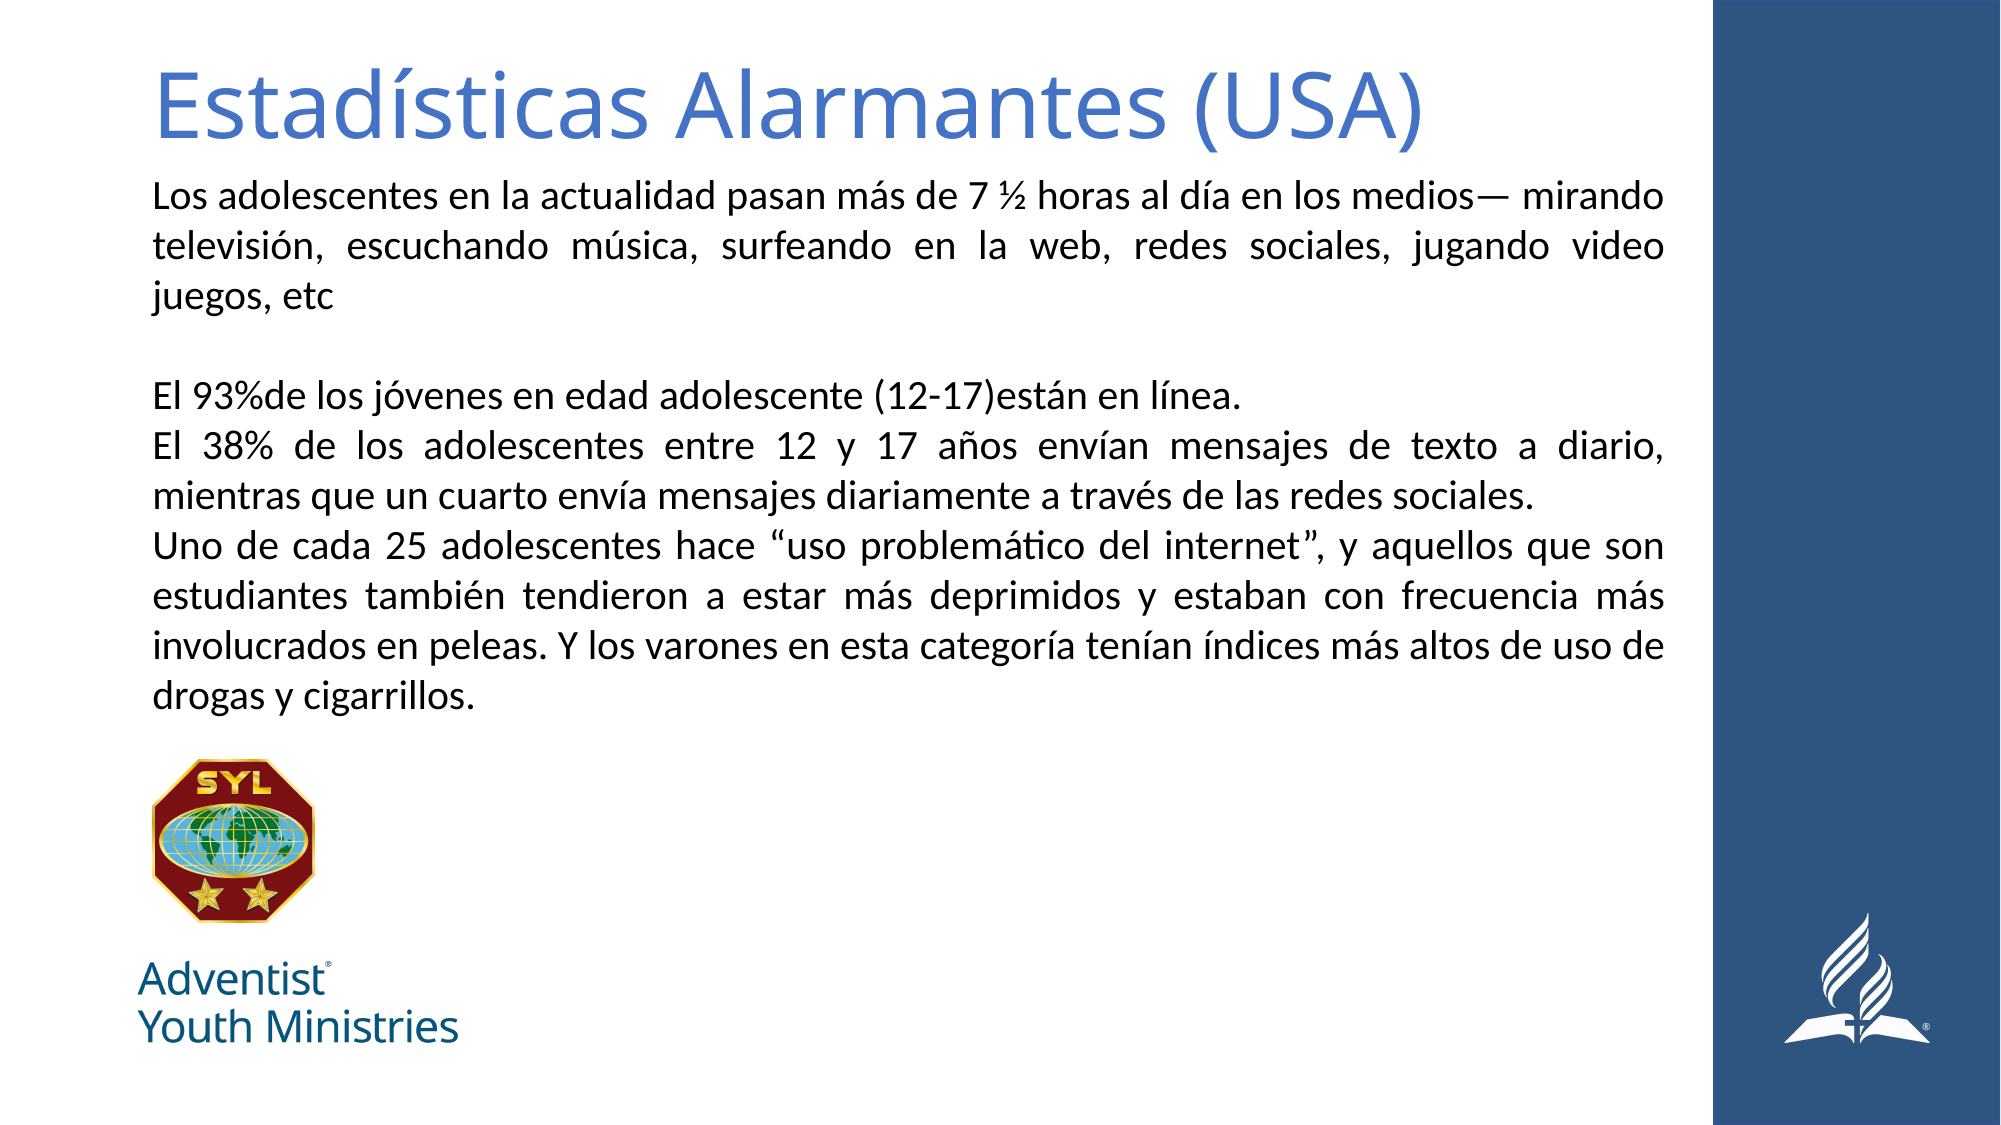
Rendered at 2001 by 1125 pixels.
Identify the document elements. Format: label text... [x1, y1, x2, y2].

title Estadísticas Alarmantes (USA) [137, 0, 1639, 160]
picture [109, 730, 489, 1064]
text_box Los adolescentes en la actualidad pasan más de 7 ½ horas al día en los medios— mirando televisión, escuchando música, surfeando en la web, redes sociales, jugando video juegos, etc El 93%de los jóvenes en edad adolescente (12-17)están en línea. El 38% de los adolescentes entre 12 y 17 años envían mensajes de texto a diario, mientras que un cuarto envía mensajes diariamente a través de las redes sociales. Uno de cada 25 adolescentes hace “uso problemático del internet”, y aquellos que son estudiantes también tendieron a estar más deprimidos y estaban con frecuencia más involucrados en peleas. Y los varones en esta categoría tenían índices más altos de uso de drogas y cigarrillos. [137, 160, 1681, 726]
picture [1771, 892, 1943, 1064]
